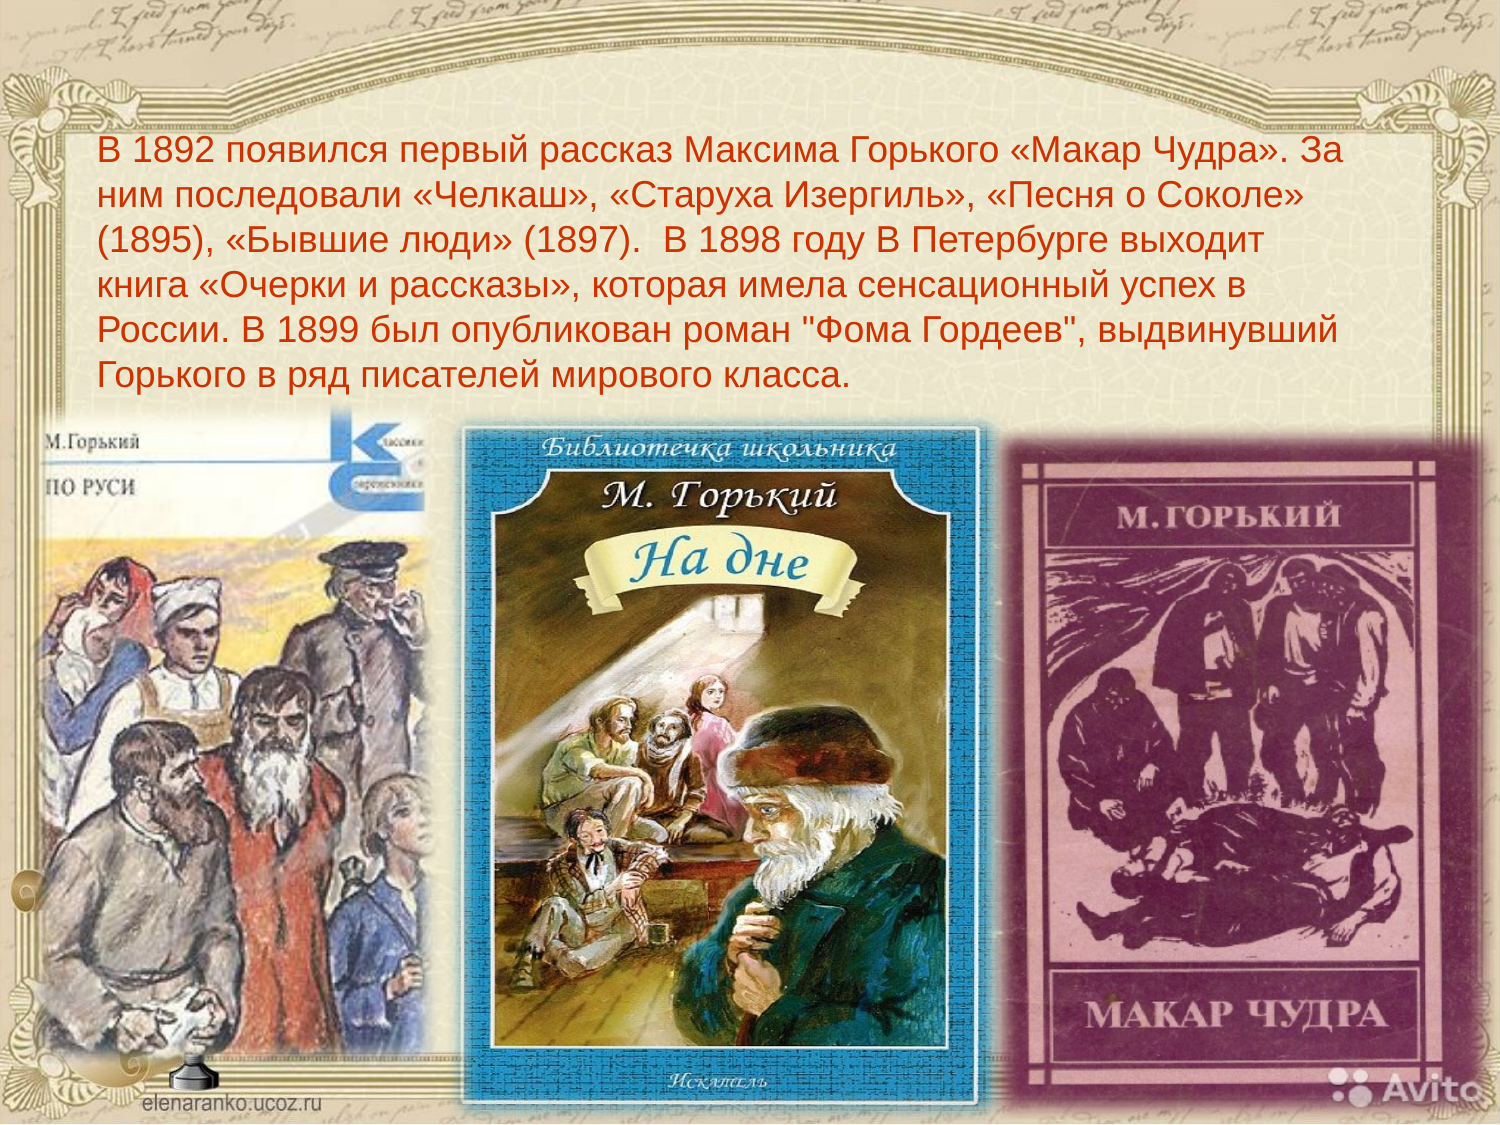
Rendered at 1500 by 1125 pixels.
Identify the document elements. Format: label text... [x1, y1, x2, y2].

picture [0, 0, 1500, 1125]
text_box В 1892 появился первый рассказ Максима Горького «Макар Чудра». За ним последовали «Челкаш», «Старуха Изергиль», «Песня о Соколе» (1895), «Бывшие люди» (1897). В 1898 году В Петербурге выходит книга «Очерки и рассказы», которая имела сенсационный успех в России. В 1899 был опубликован роман "Фома Гордеев", выдвинувший Горького в ряд писателей мирового класса. [81, 117, 1371, 402]
